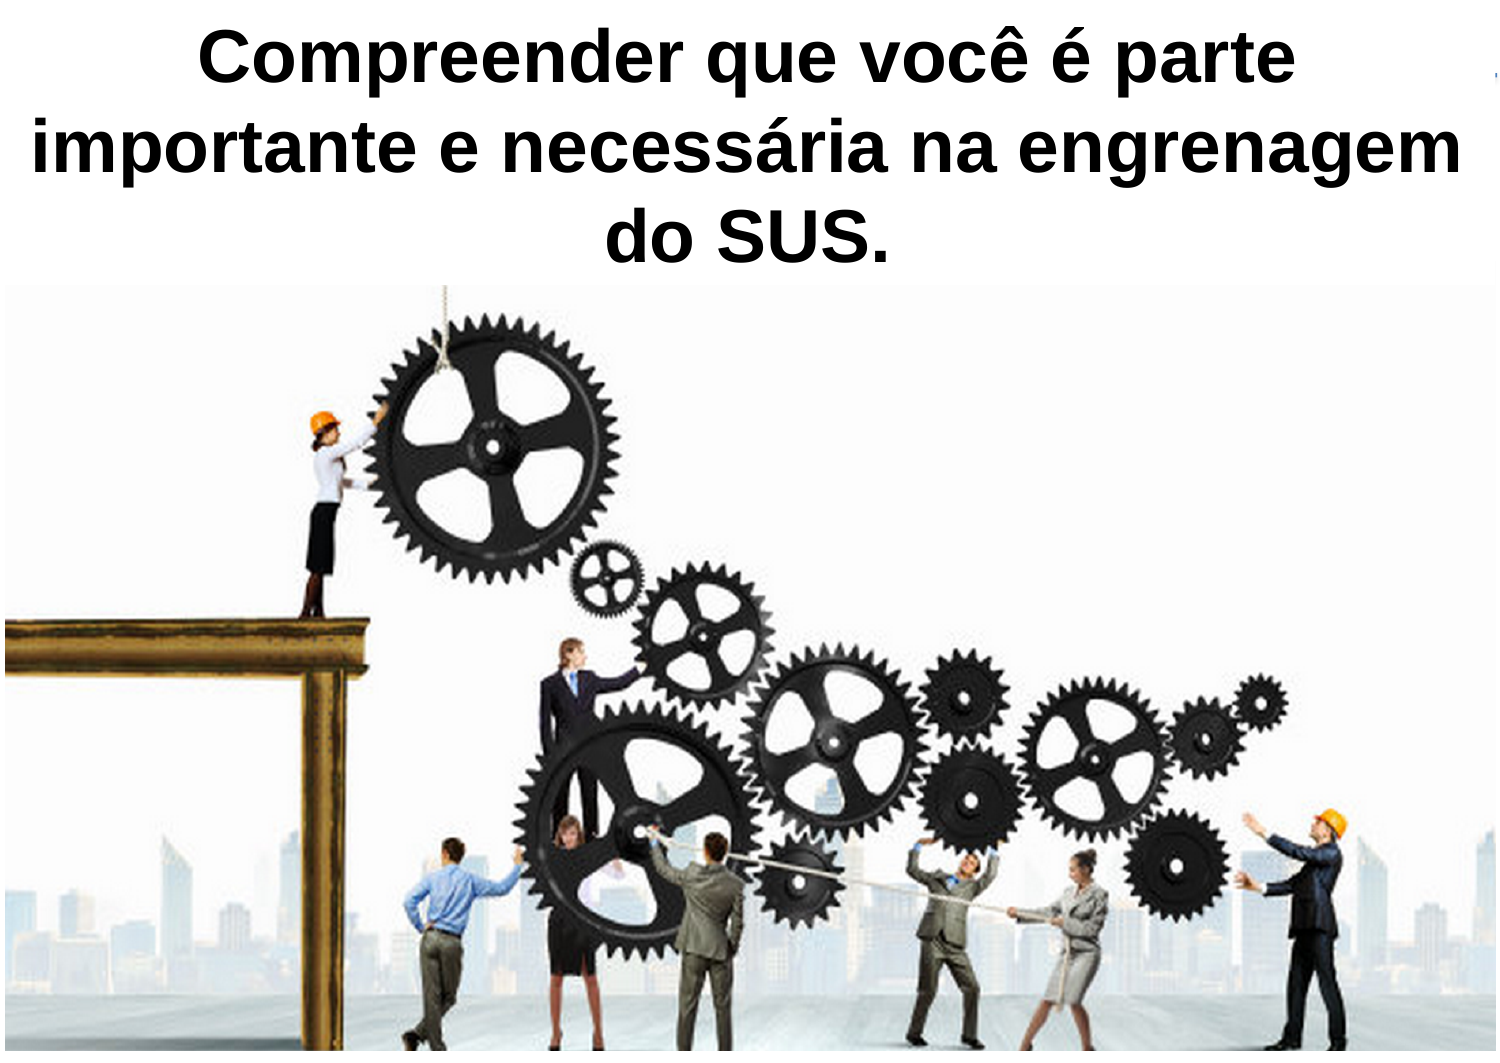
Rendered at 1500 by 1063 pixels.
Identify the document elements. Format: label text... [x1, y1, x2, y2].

text_box Compreender que você é parte importante e necessária na engrenagem do SUS. [0, 0, 1496, 266]
picture [5, 261, 1496, 1052]
